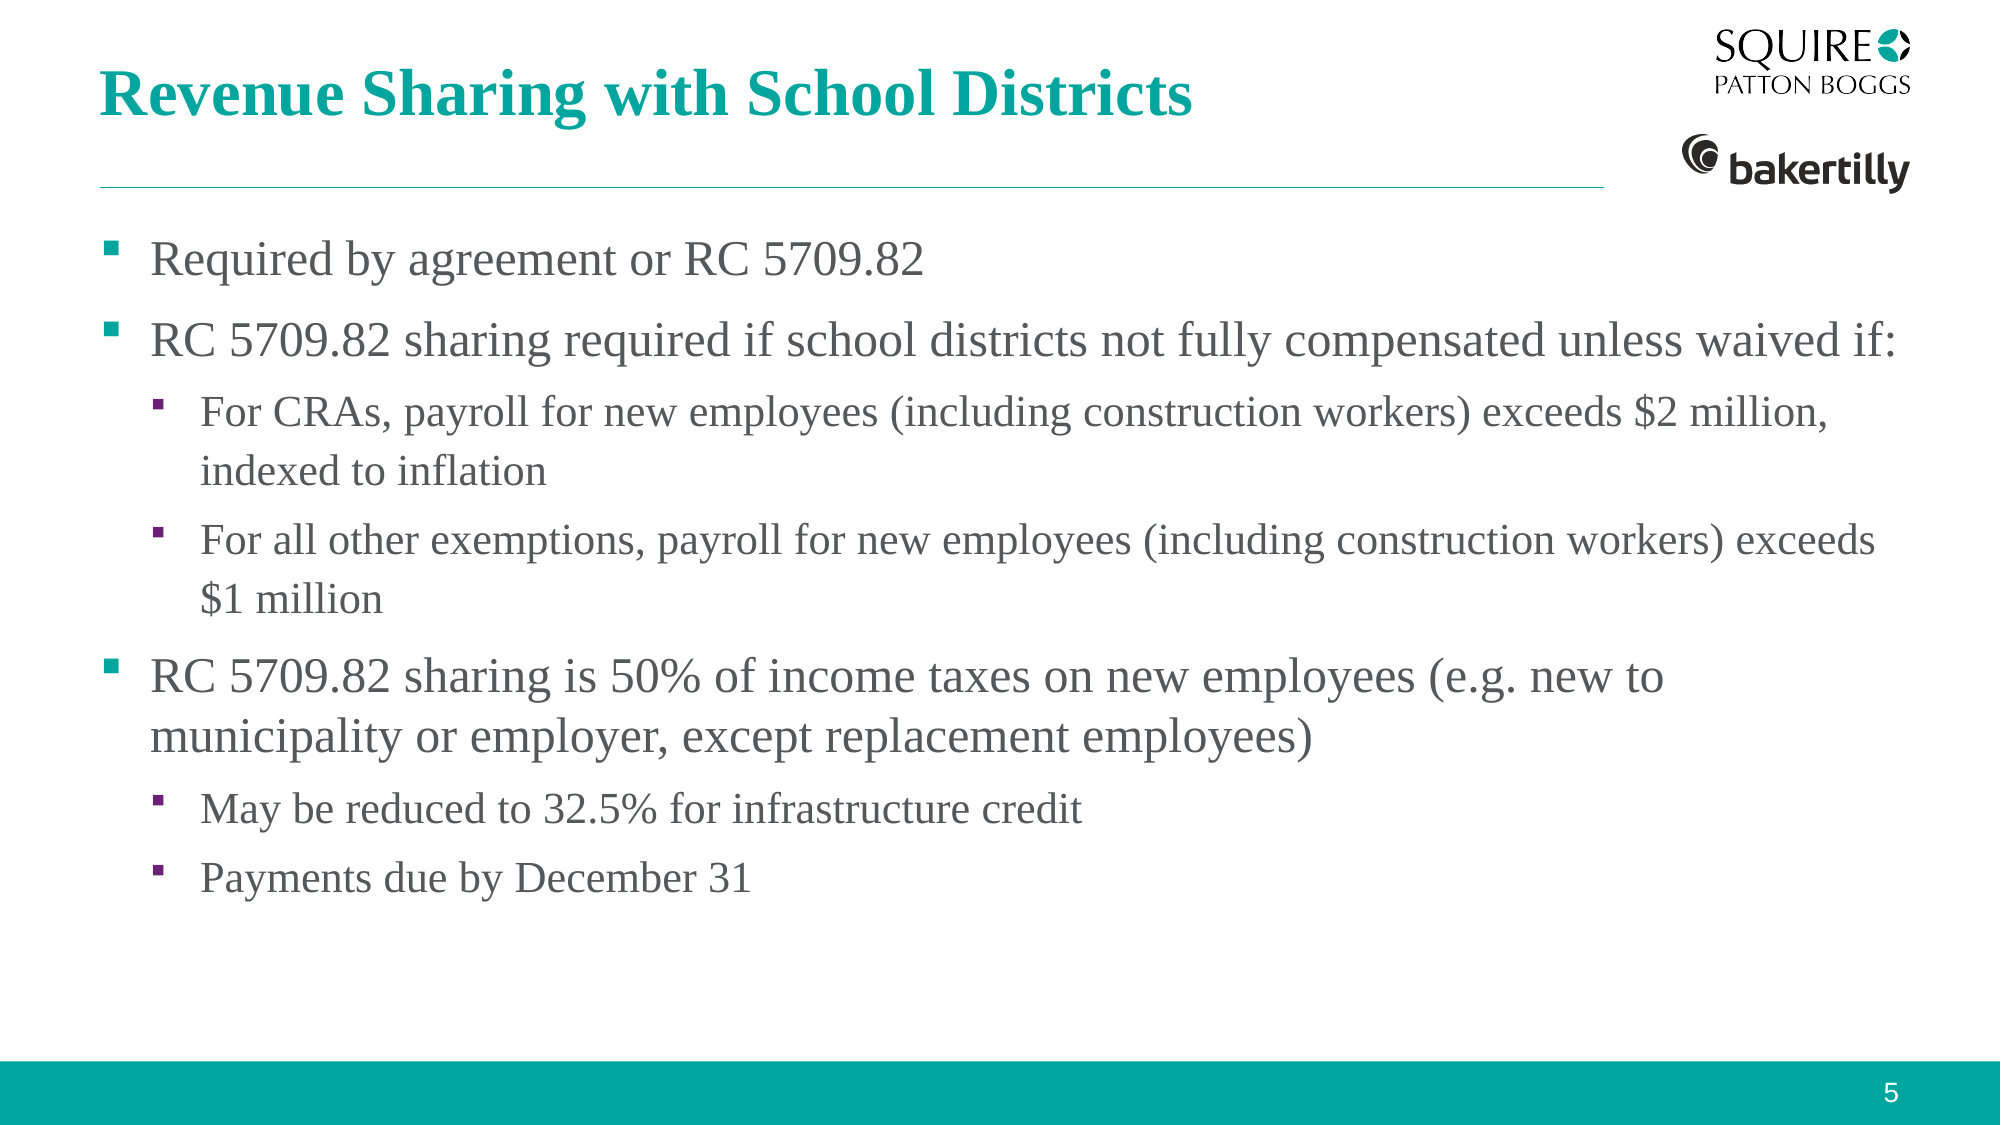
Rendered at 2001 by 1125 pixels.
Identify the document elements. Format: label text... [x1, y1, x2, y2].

title Revenue Sharing with School Districts [99, 0, 1605, 188]
picture [1716, 29, 1910, 94]
picture [1682, 134, 1910, 194]
list Required by agreement or RC 5709.82 RC 5709.82 sharing required if school districts not fully compensated unless waived if: For CRAs, payroll for new employees (including construction workers) exceeds $2 million, indexed to inflation For all other exemptions, payroll for new employees (including construction workers) exceeds $1 million RC 5709.82 sharing is 50% of income taxes on new employees (e.g. new to municipality or employer, except replacement employees) May be reduced to 32.5% for infrastructure credit Payments due by December 31 [99, 224, 1899, 1036]
